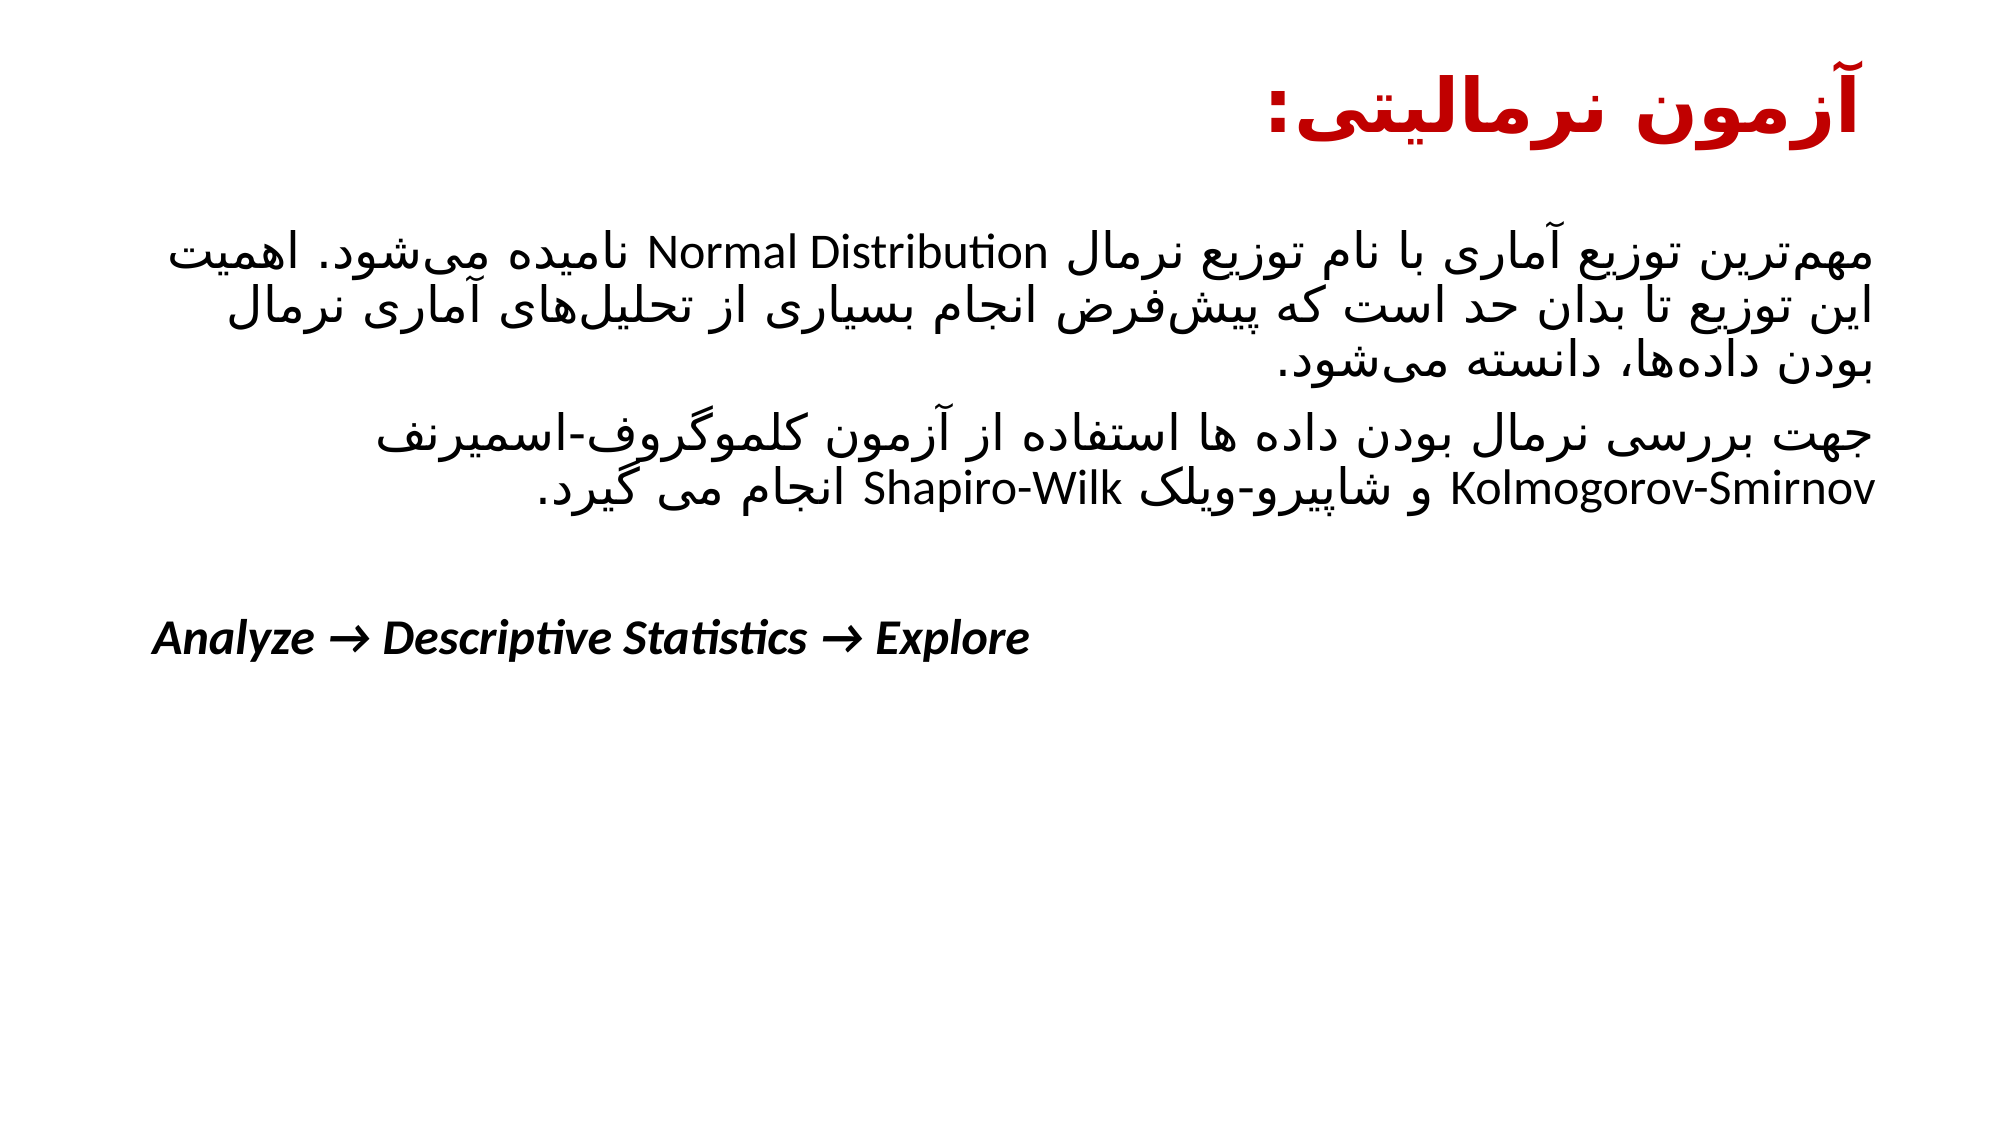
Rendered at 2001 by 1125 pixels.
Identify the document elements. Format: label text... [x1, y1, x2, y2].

title آزمون نرمالیتی: [151, 0, 1877, 217]
list مهم‌ترین توزیع آماری با نام توزیع نرمال Normal Distribution نامیده می‌شود. اهمیت این توزیع تا بدان حد است که پیش‌فرض انجام بسیاری از تحلیل‌های آماری نرمال بودن داده‌ها، دانسته می‌شود. جهت بررسی نرمال بودن داده ها استفاده از آزمون کلموگروف-اسمیرنف Kolmogorov-Smirnov و شاپیرو-ویلک Shapiro-Wilk انجام می گیرد. Analyze → Descriptive Statistics → Explore [137, 217, 1891, 932]
